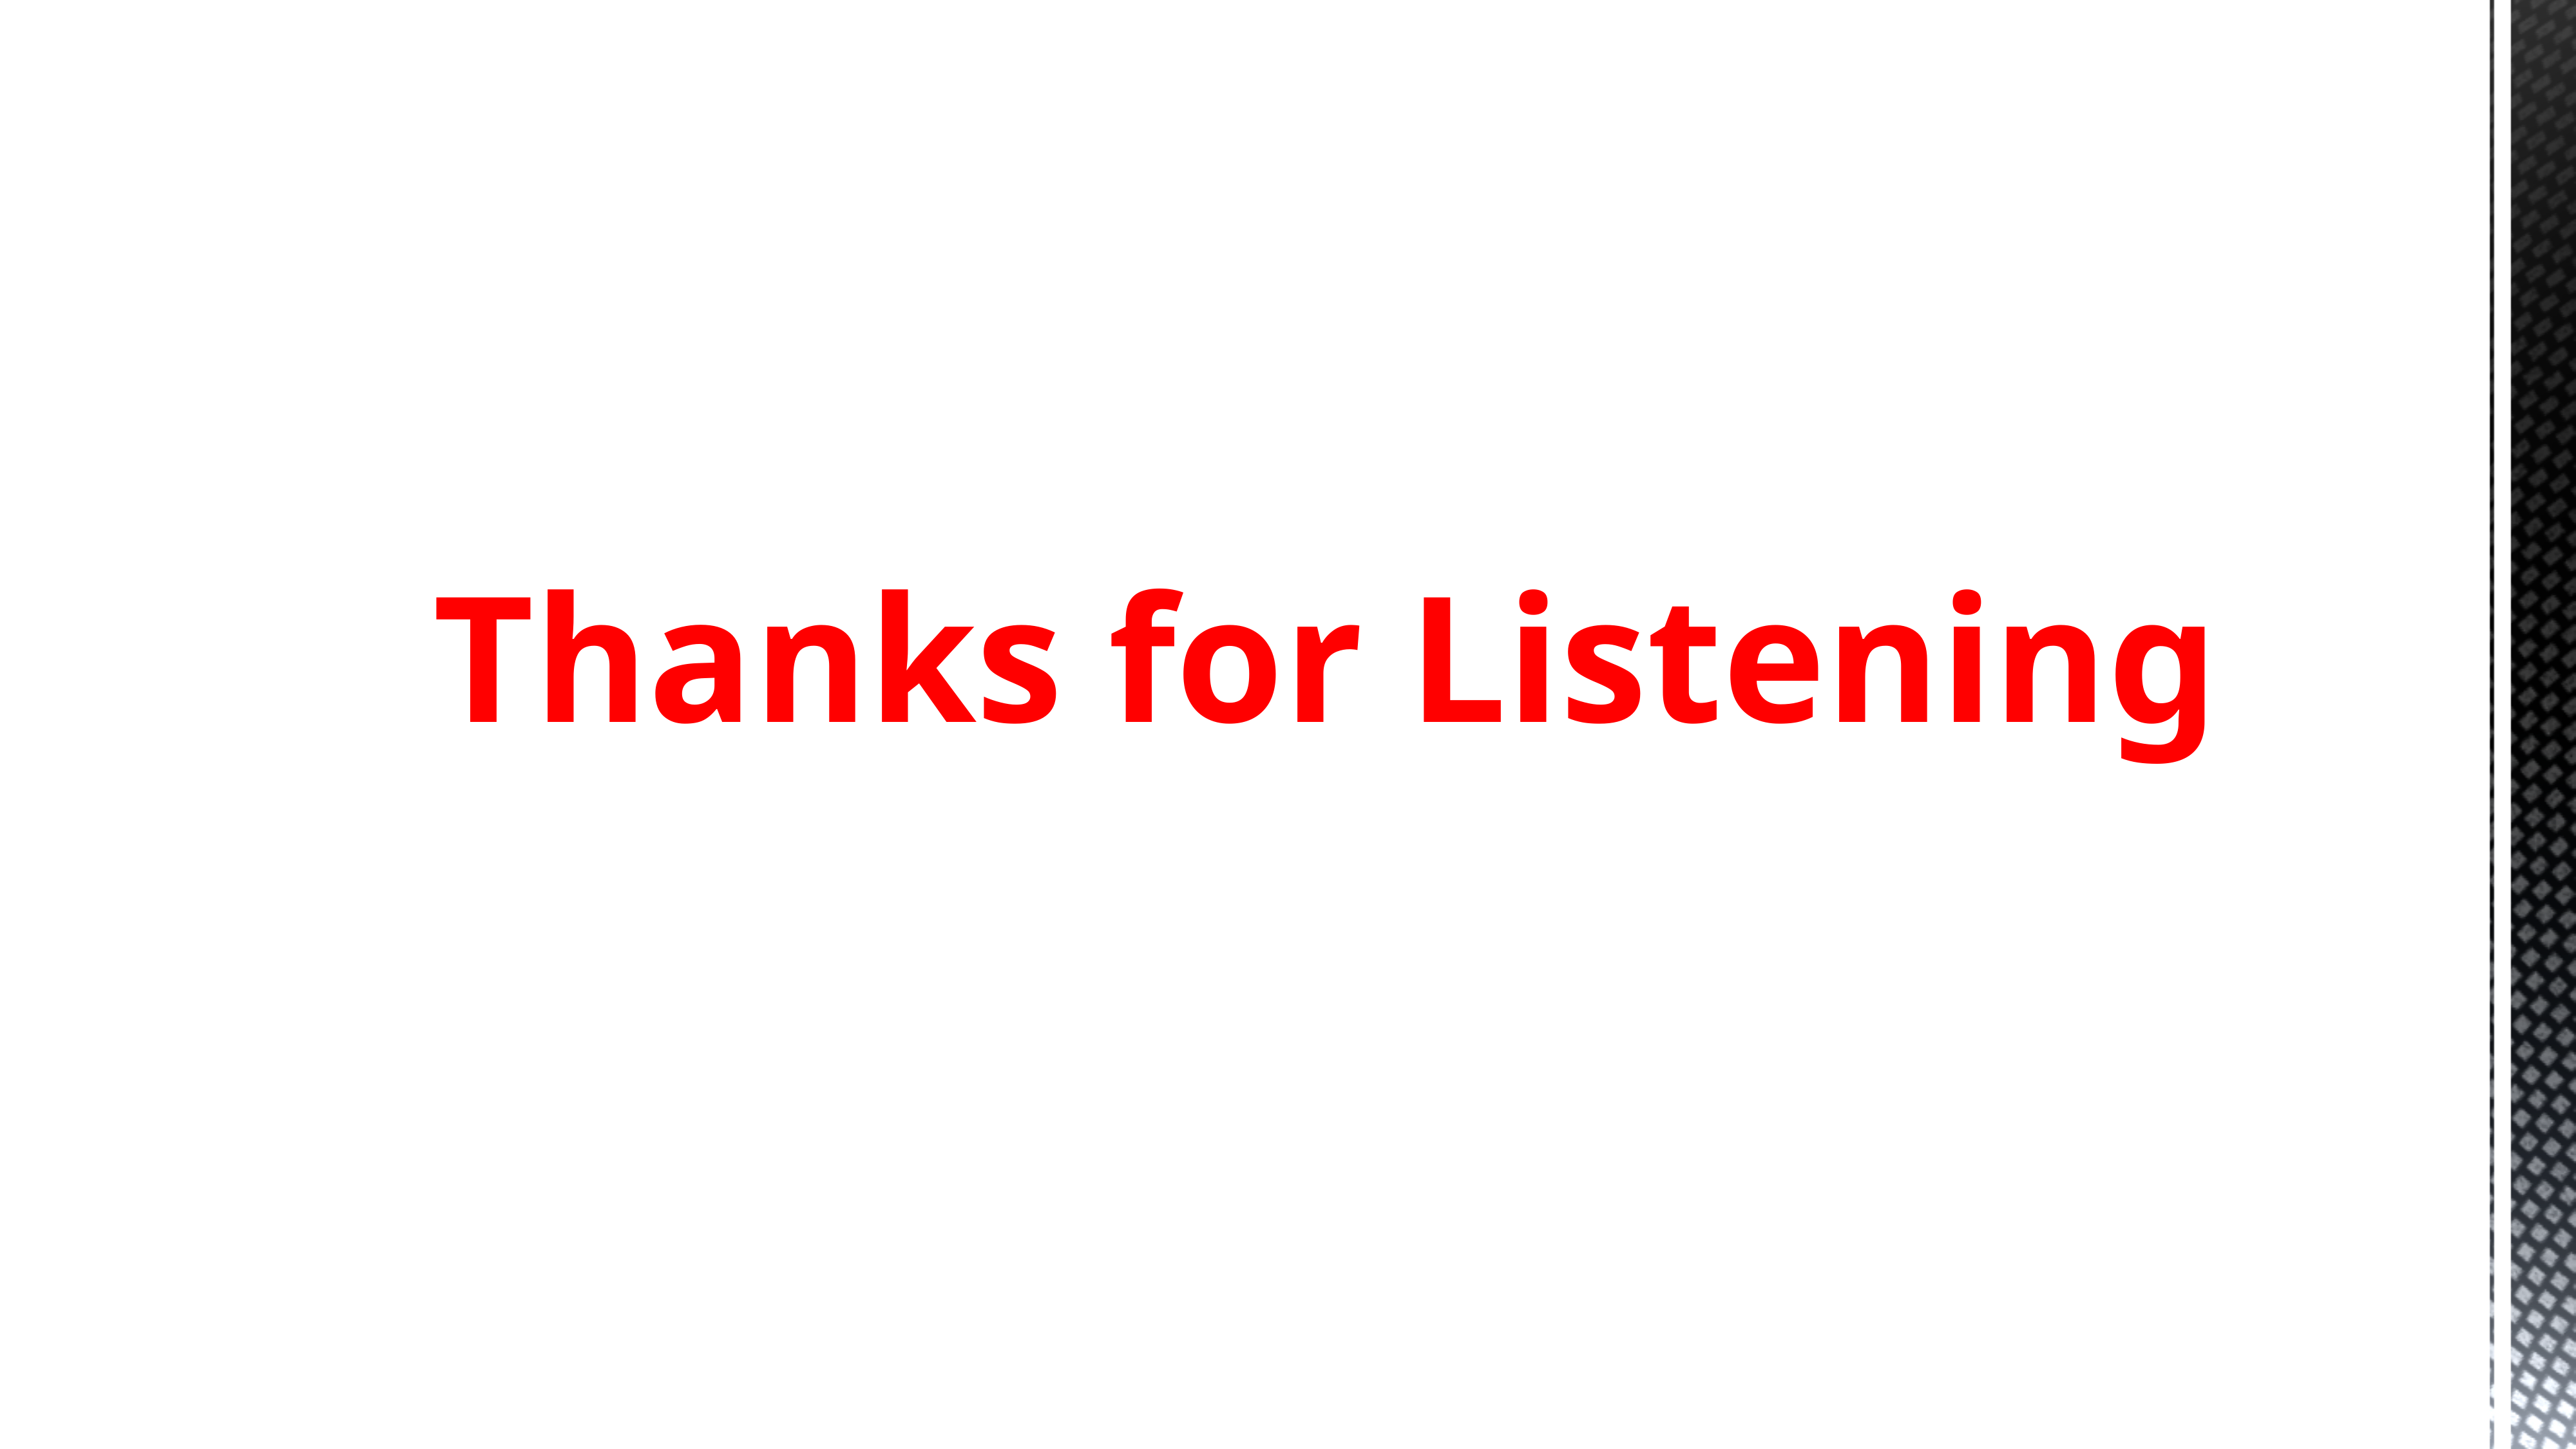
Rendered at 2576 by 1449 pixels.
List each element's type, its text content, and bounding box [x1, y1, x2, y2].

picture [2485, 0, 2576, 1449]
text_box Thanks for Listening [290, 543, 2363, 762]
